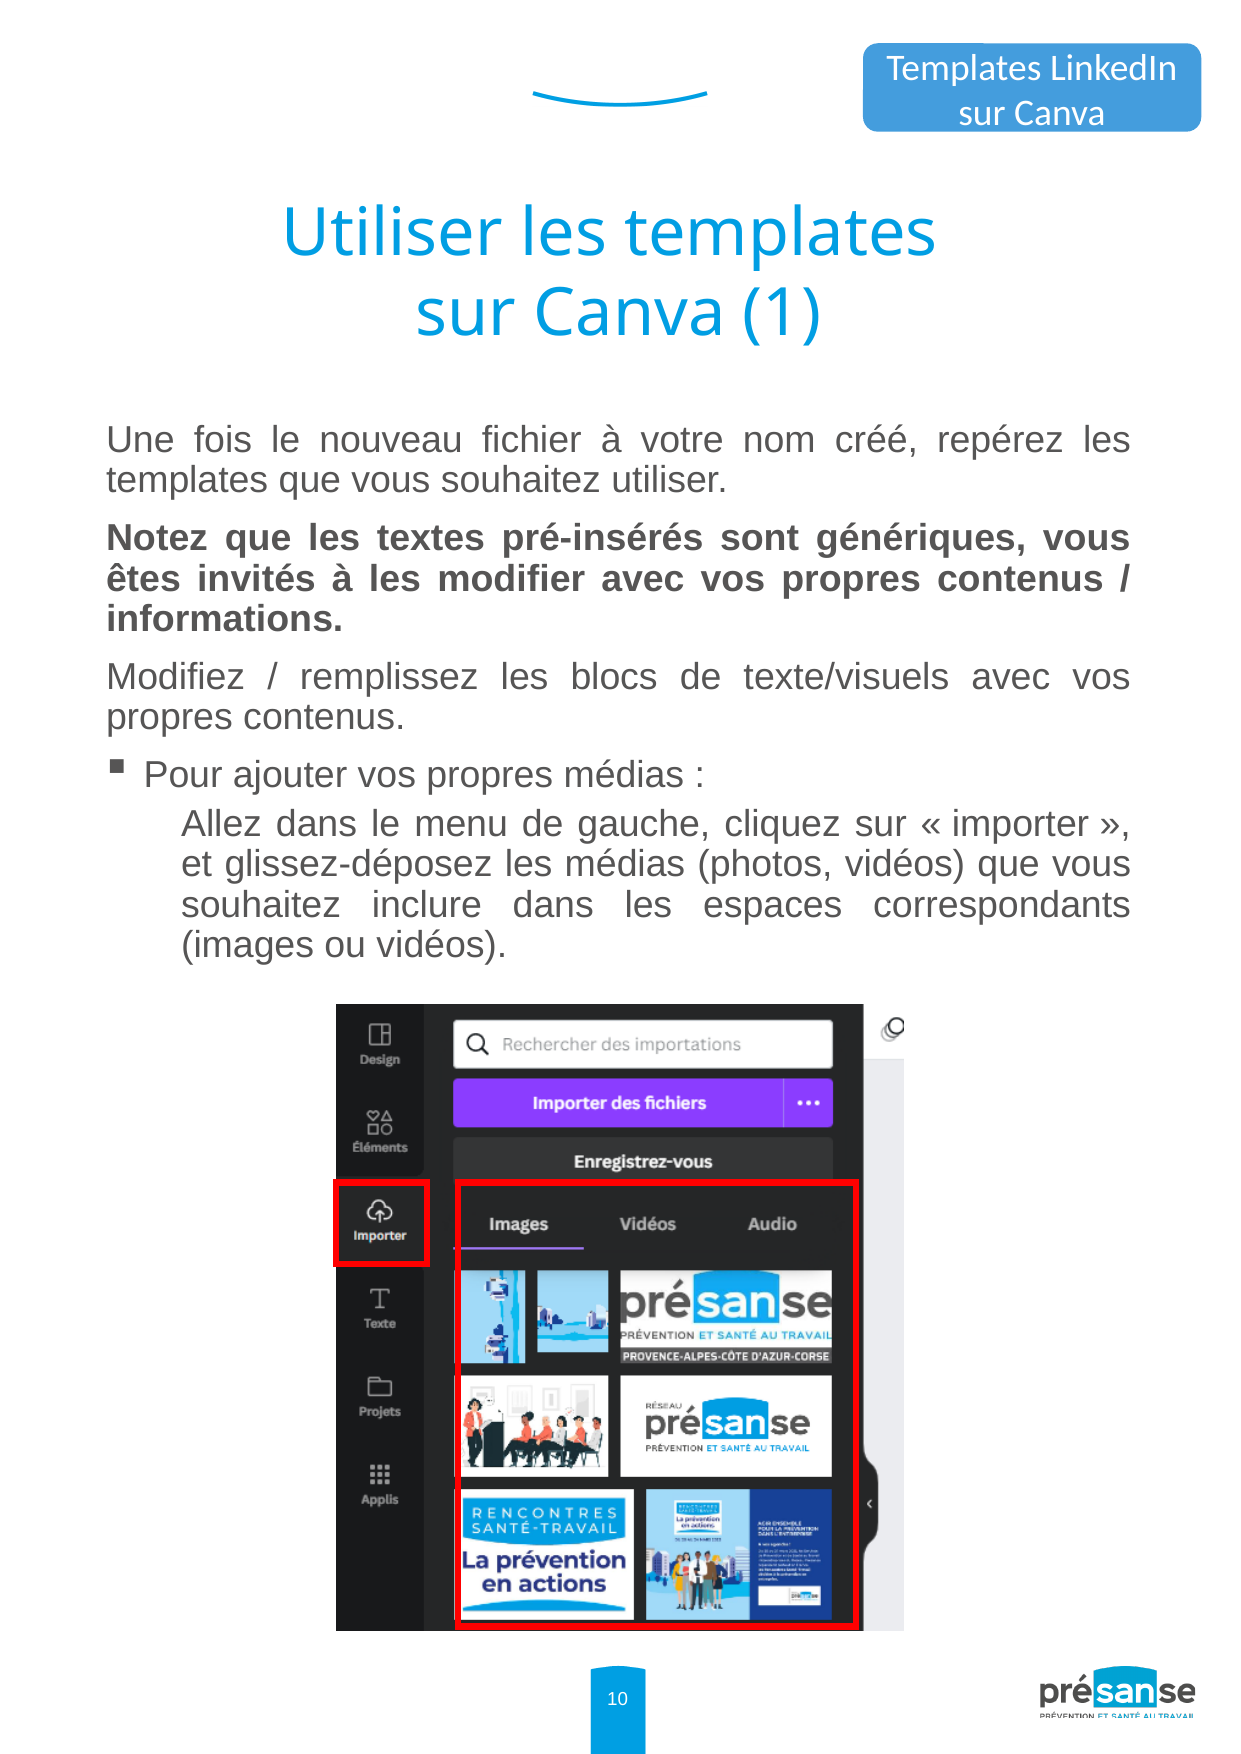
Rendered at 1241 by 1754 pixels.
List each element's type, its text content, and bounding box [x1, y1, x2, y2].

text_box Templates LinkedIn sur Canva [861, 42, 1203, 133]
picture [532, 96, 592, 107]
list Utiliser les templates sur Canva (1) [91, 181, 1147, 274]
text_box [336, 1004, 904, 1631]
picture [648, 96, 708, 107]
picture [538, 91, 702, 102]
picture [566, 1647, 669, 1754]
list Une fois le nouveau fichier à votre nom créé, repérez les templates que vous souhaitez utiliser. Notez que les textes pré-insérés sont génériques, vous êtes invités à les modifier avec vos propres contenus / informations. Modifiez / remplissez les blocs de texte/visuels avec vos propres contenus. Pour ajouter vos propres médias : Allez dans le menu de gauche, cliquez sur « importer », et glissez-déposez les médias (photos, vidéos) que vous souhaitez inclure dans les espaces correspondants (images ou vidéos). [91, 412, 1147, 950]
